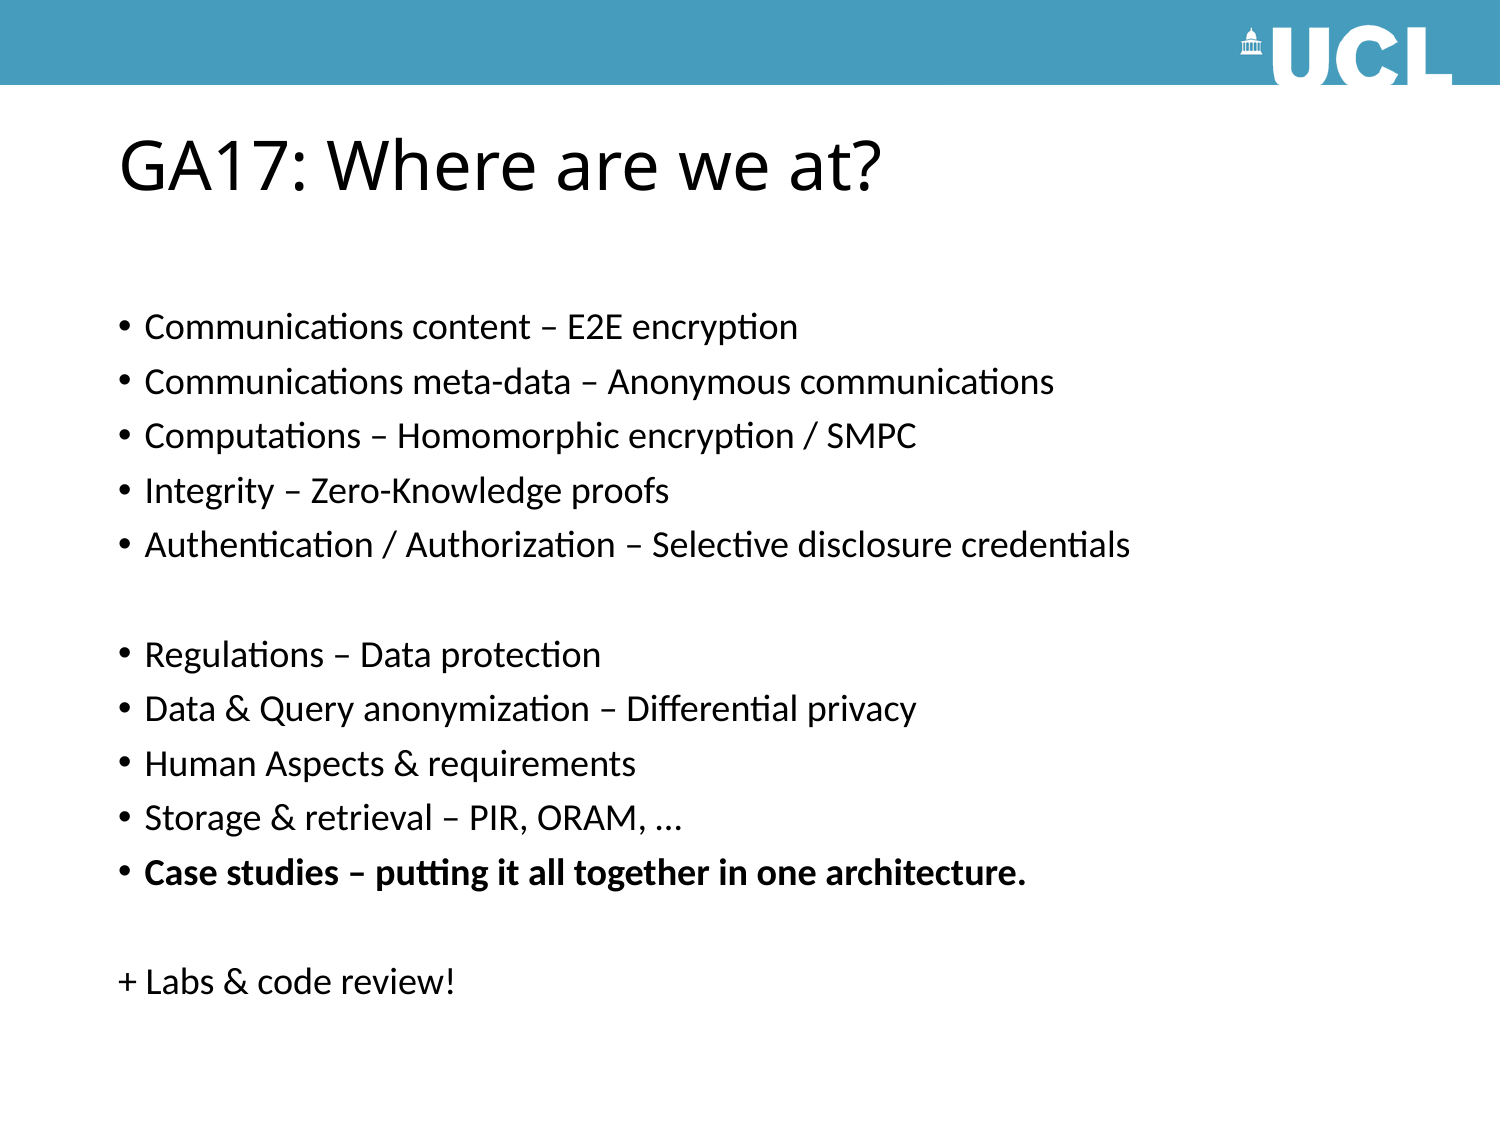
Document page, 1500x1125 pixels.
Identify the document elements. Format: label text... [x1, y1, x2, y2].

list Communications content – E2E encryption Communications meta-data – Anonymous communications Computations – Homomorphic encryption / SMPC Integrity – Zero-Knowledge proofs Authentication / Authorization – Selective disclosure credentials Regulations – Data protection Data & Query anonymization – Differential privacy Human Aspects & requirements Storage & retrieval – PIR, ORAM, … Case studies – putting it all together in one architecture. + Labs & code review! [103, 299, 1397, 1014]
picture [0, 0, 1500, 85]
title GA17: Where are we at? [103, 59, 1397, 278]
